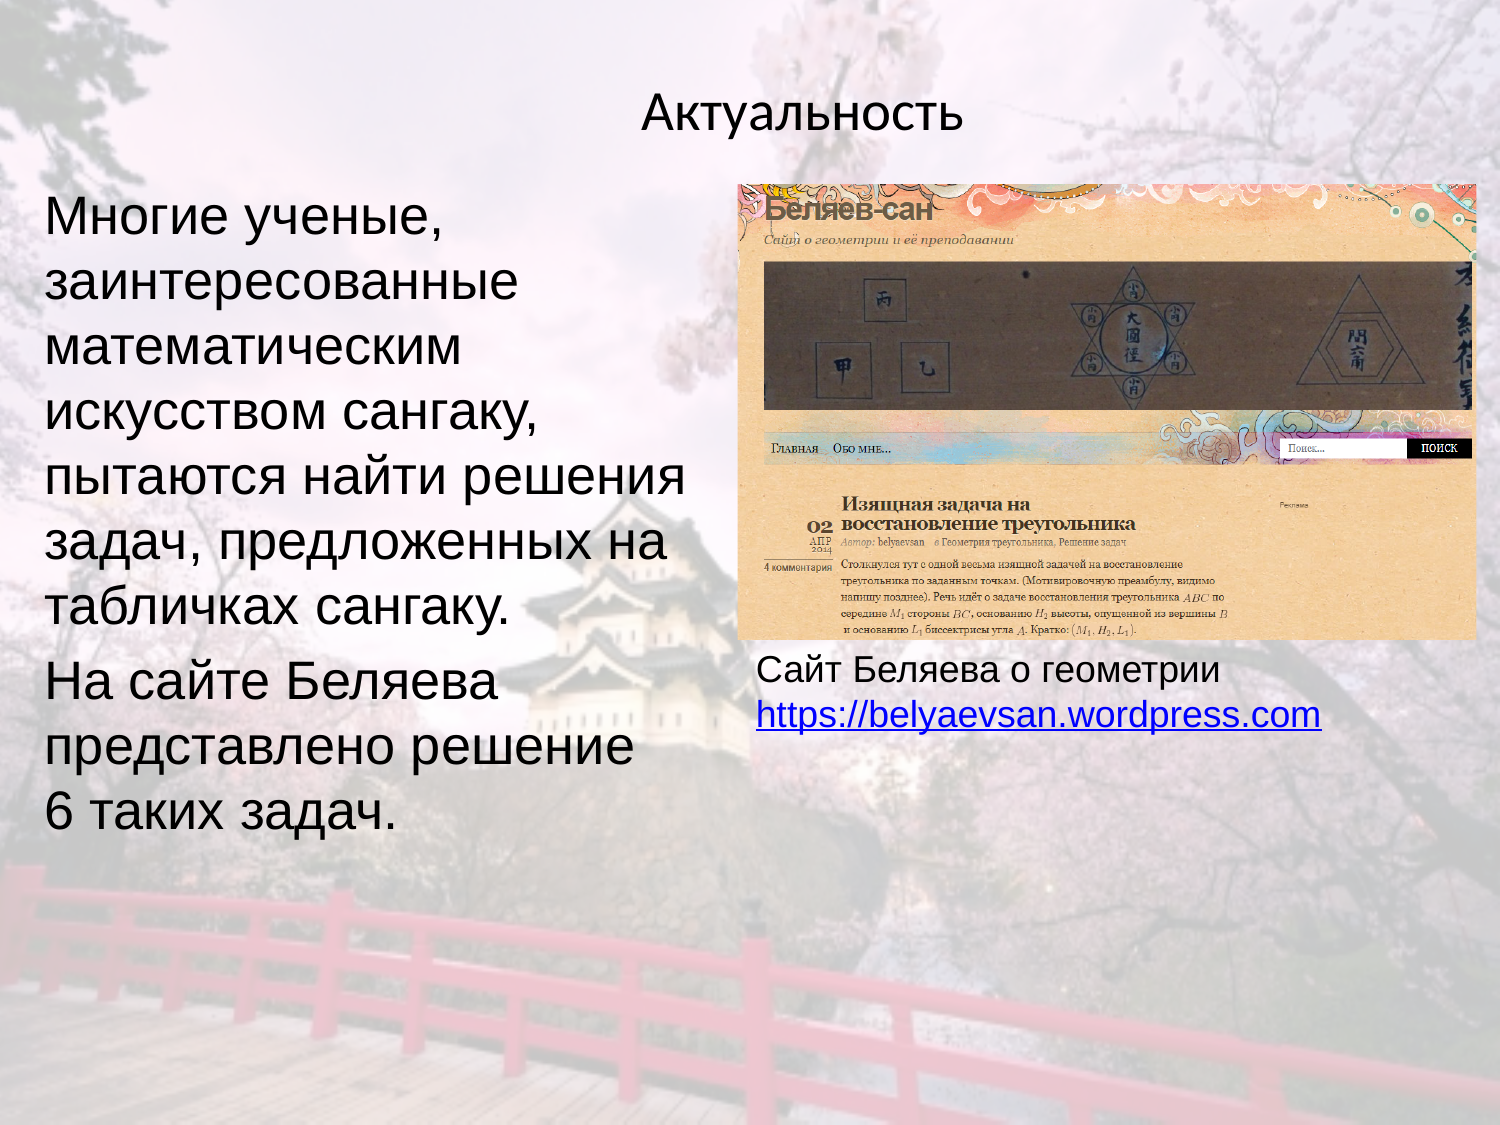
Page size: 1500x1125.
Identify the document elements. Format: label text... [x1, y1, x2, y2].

text_box Сайт Беляева о геометрии https://belyaevsan.wordpress.com [741, 637, 1492, 788]
picture [737, 184, 1477, 640]
title Актуальность [194, 66, 1412, 150]
list Многие ученые, заинтересованные математическим искусством сангаку, пытаются найти решения задач, предложенных на табличках сангаку. На сайте Беляева представлено решение 6 таких задач. [29, 172, 762, 976]
